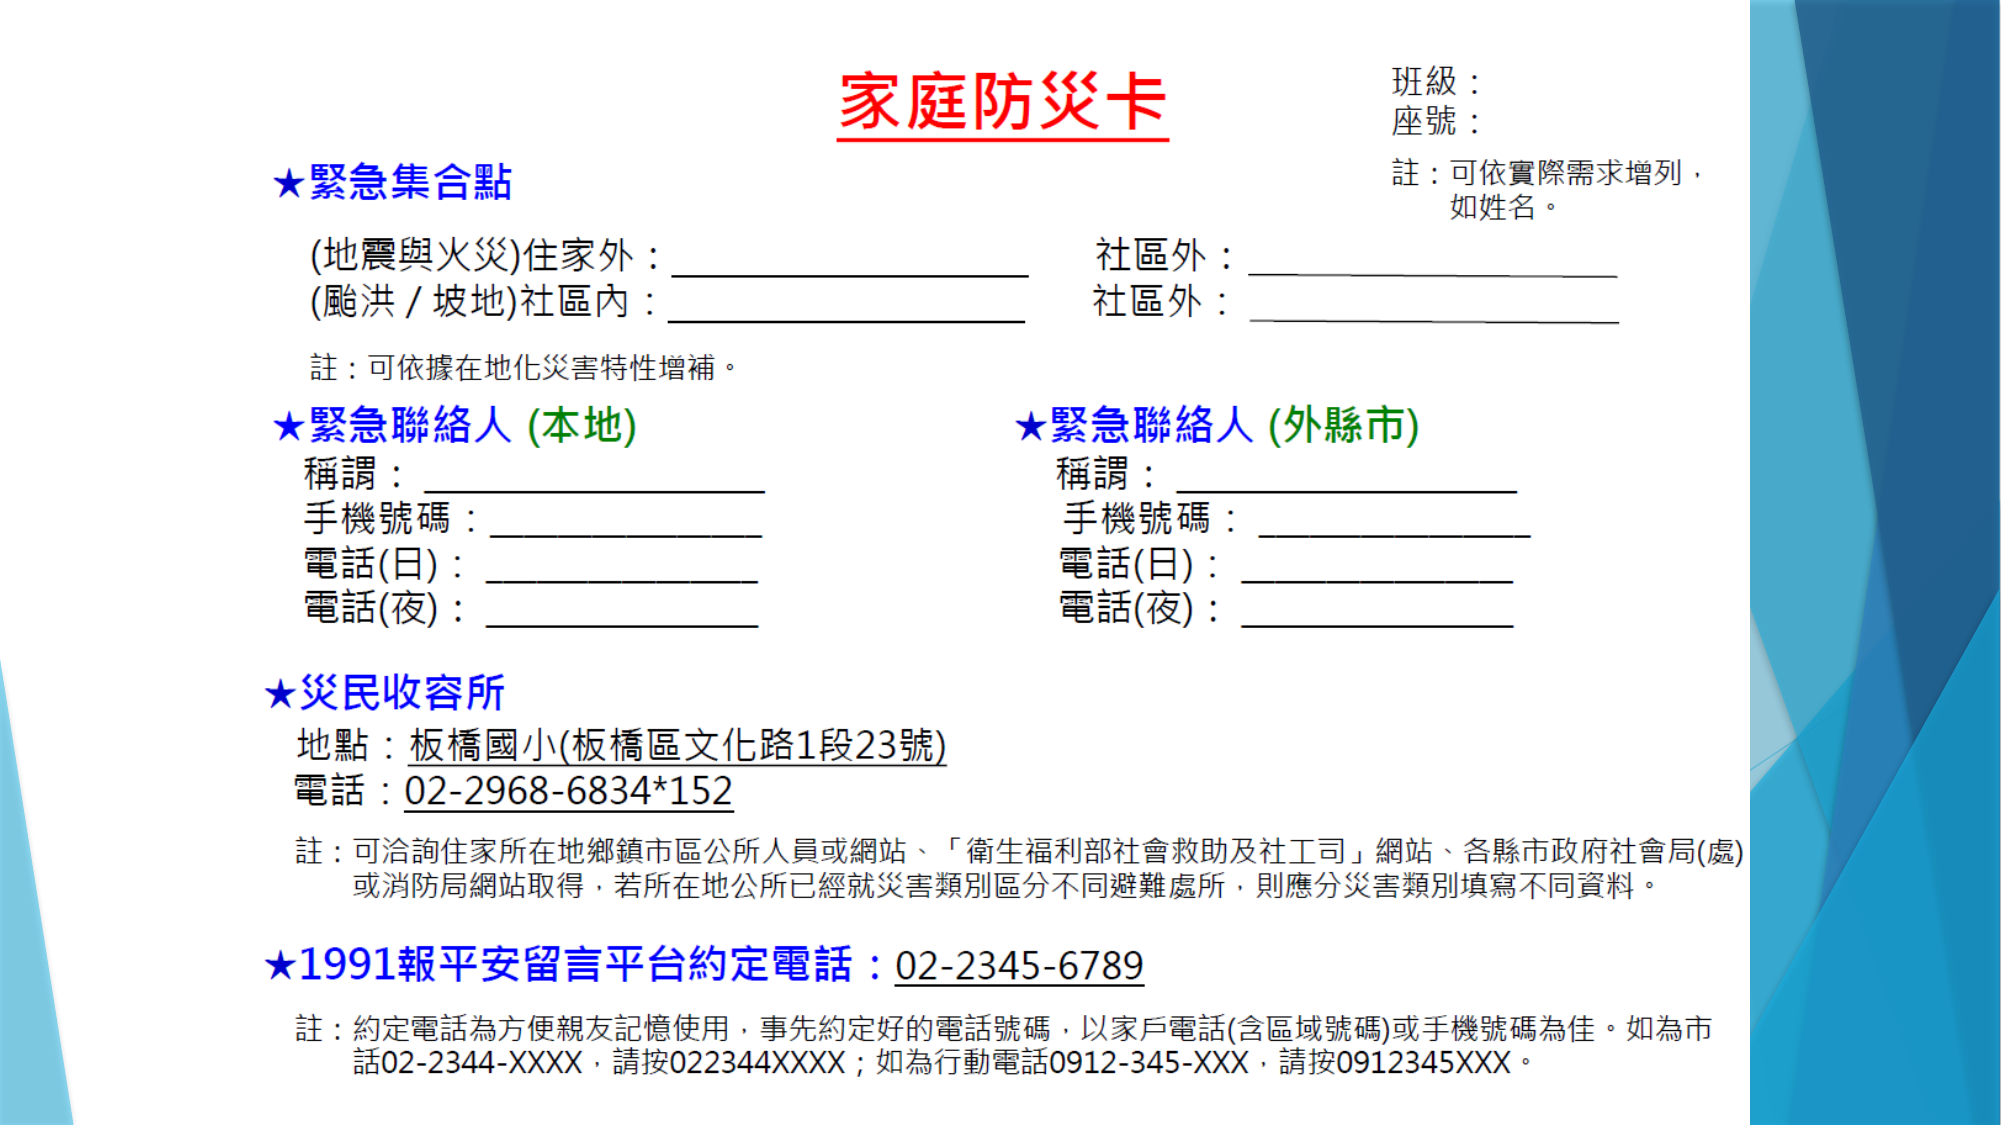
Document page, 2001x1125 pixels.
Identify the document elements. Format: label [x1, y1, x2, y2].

picture [250, 0, 1751, 1125]
